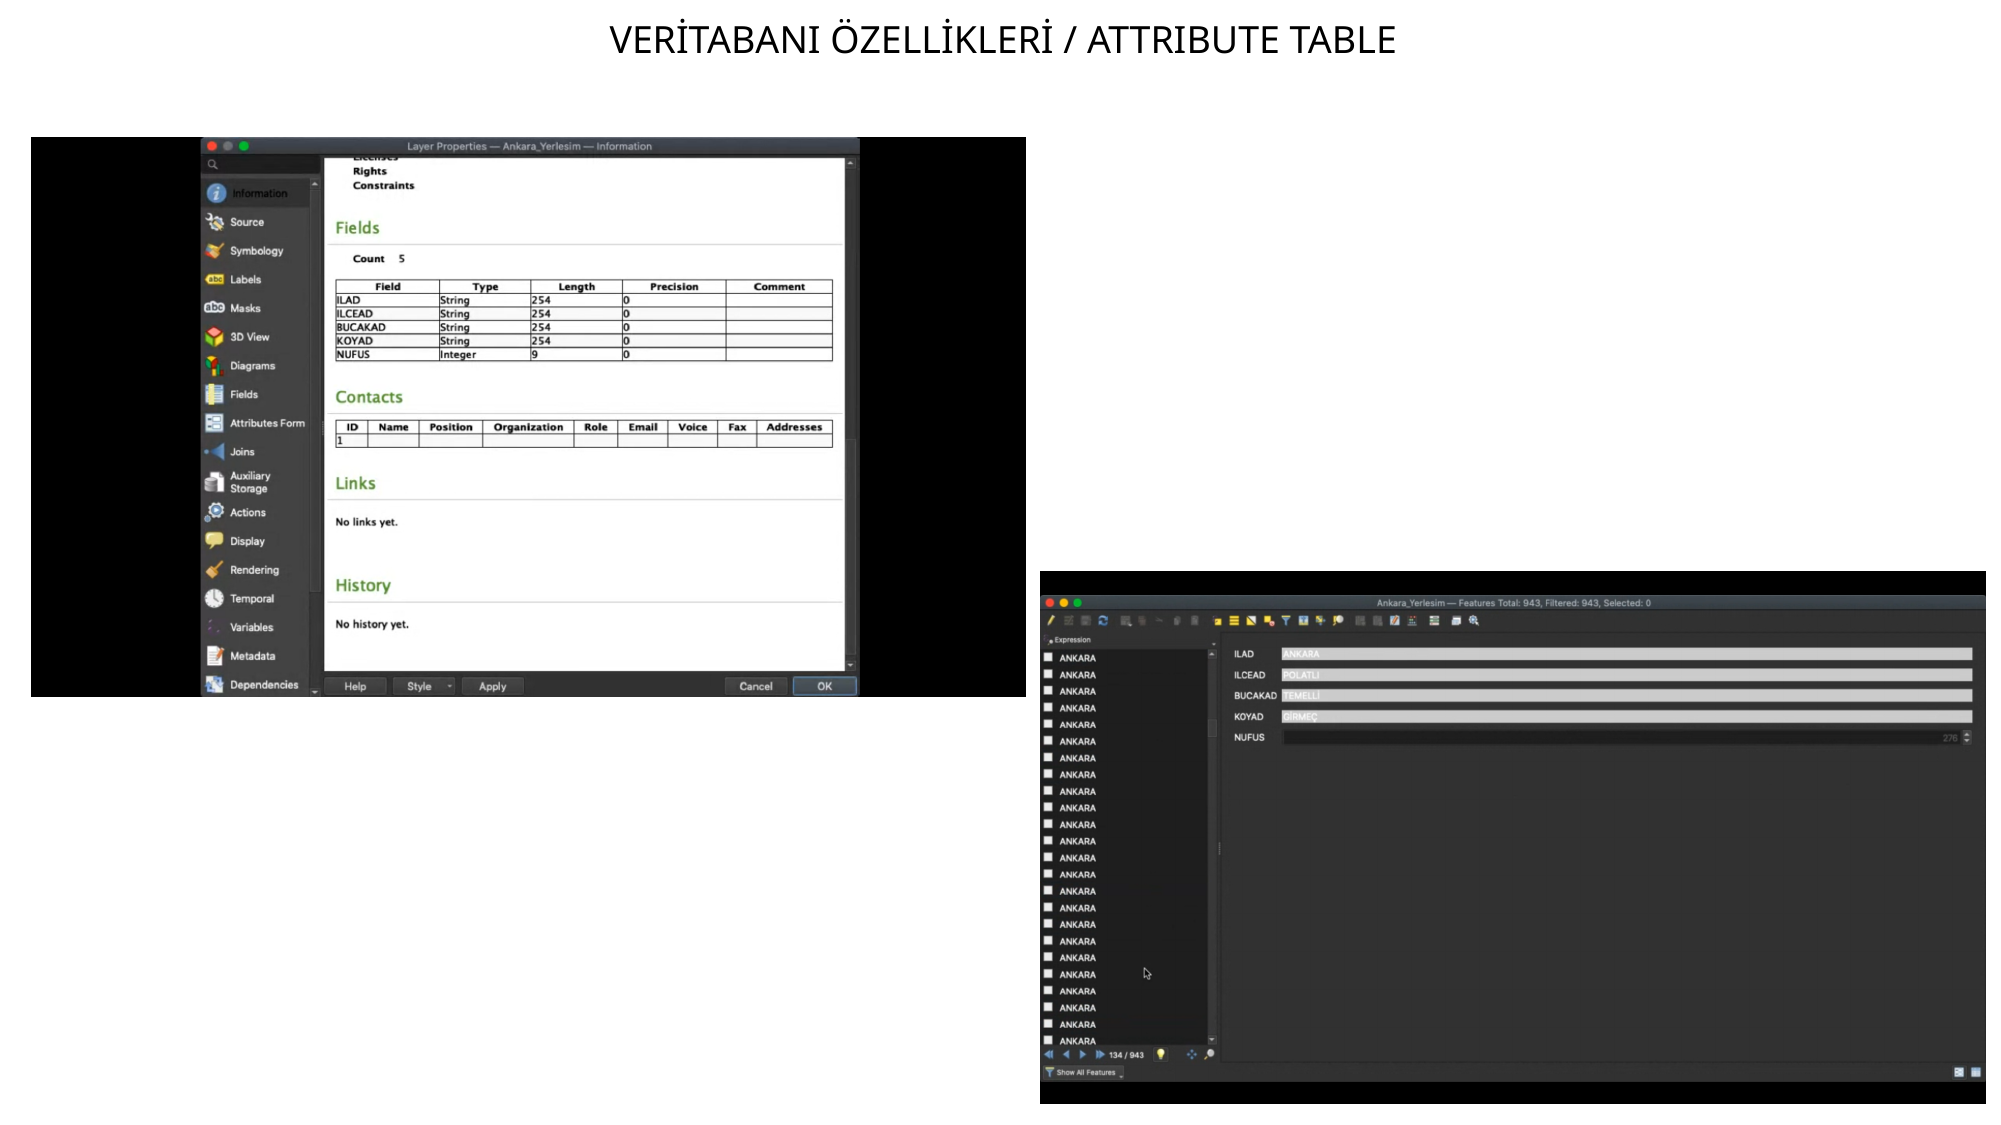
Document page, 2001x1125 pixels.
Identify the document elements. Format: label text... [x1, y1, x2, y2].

text_box VERİTABANI ÖZELLİKLERİ / ATTRIBUTE TABLE [594, 8, 1413, 69]
picture [31, 137, 1026, 697]
picture [1040, 571, 1986, 1104]
